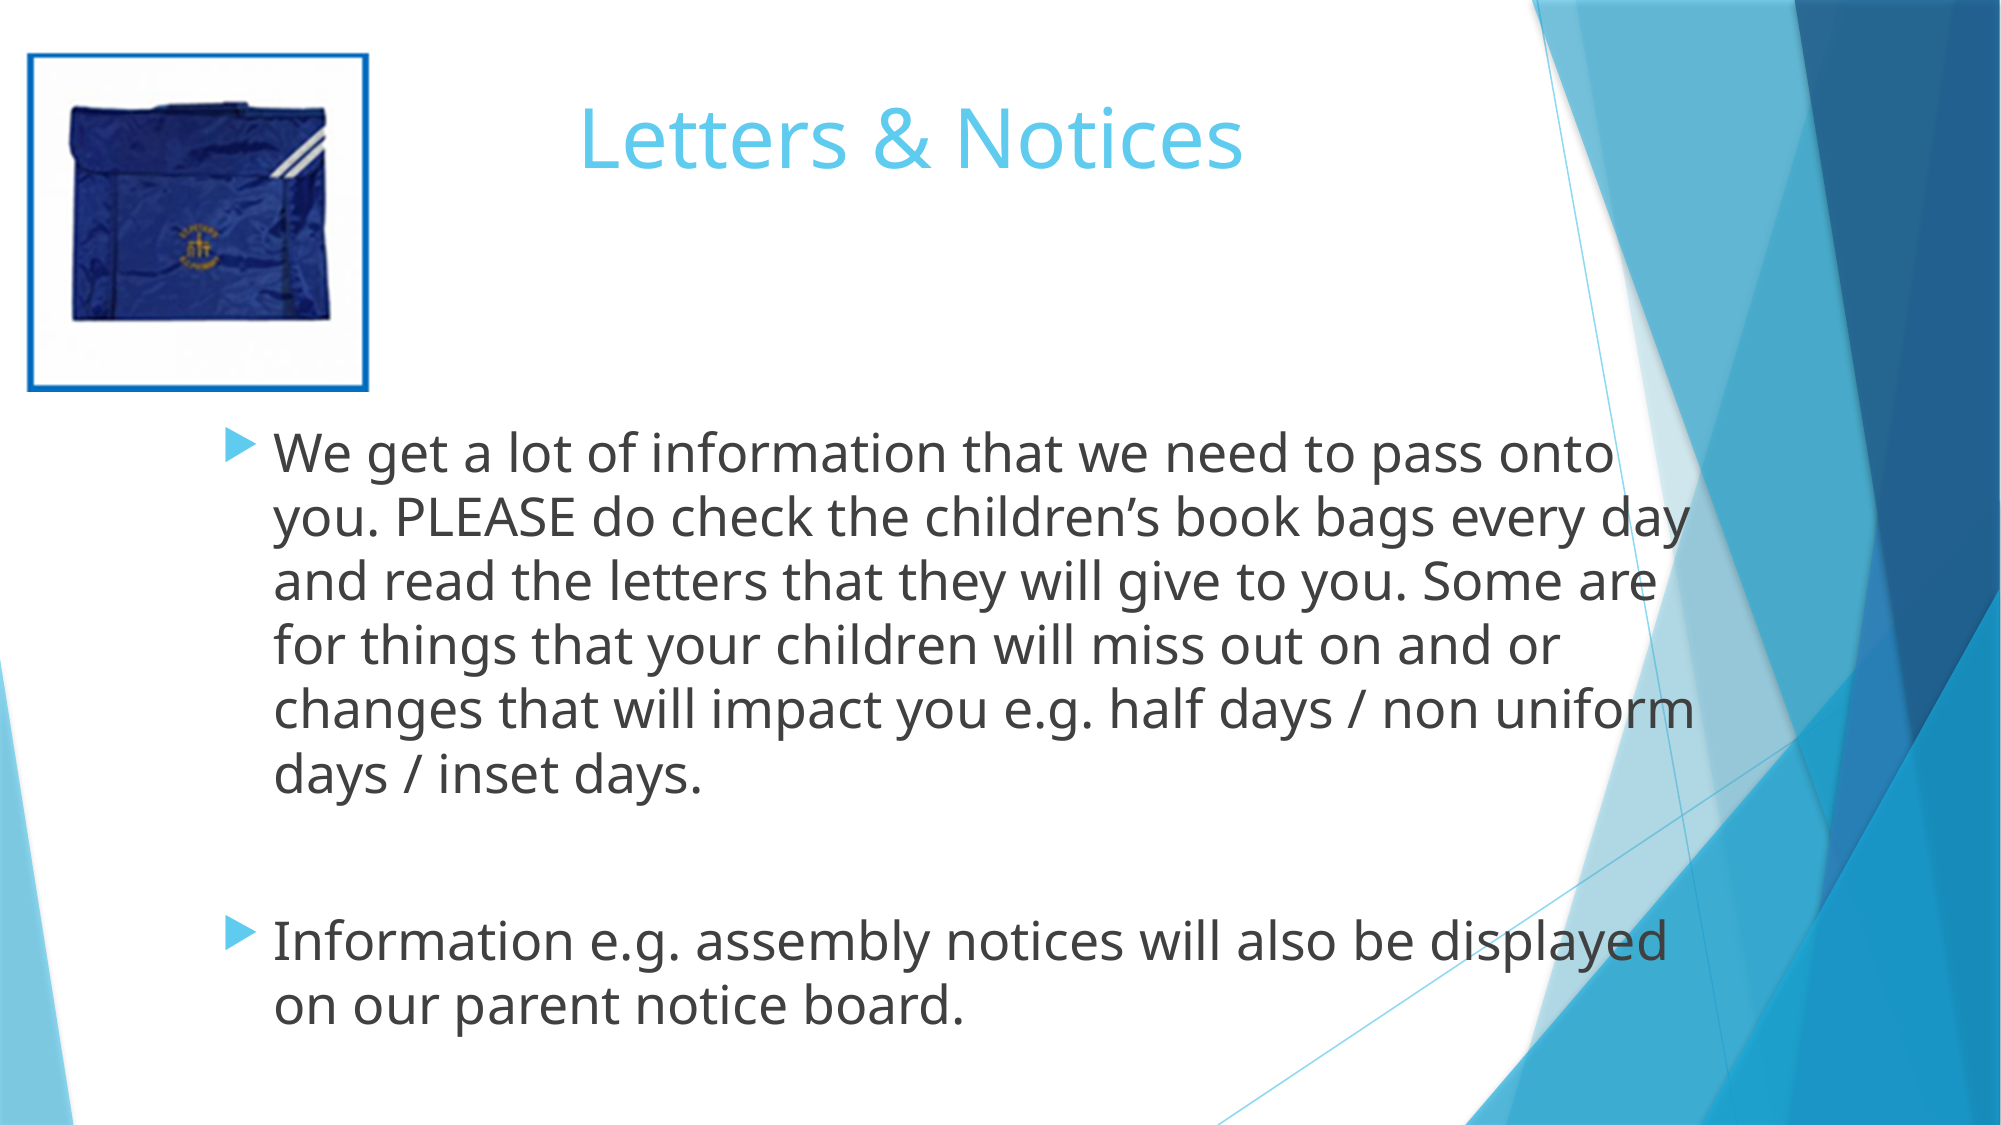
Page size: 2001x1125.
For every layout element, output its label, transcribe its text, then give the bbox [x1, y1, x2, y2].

picture [0, 43, 407, 404]
list We get a lot of information that we need to pass onto you. PLEASE do check the children’s book bags every day and read the letters that they will give to you. Some are for things that your children will miss out on and or changes that will impact you e.g. half days / non uniform days / inset days. Information e.g. assembly notices will also be displayed on our parent notice board. [206, 410, 1732, 1048]
title Letters & Notices [411, 77, 1617, 295]
